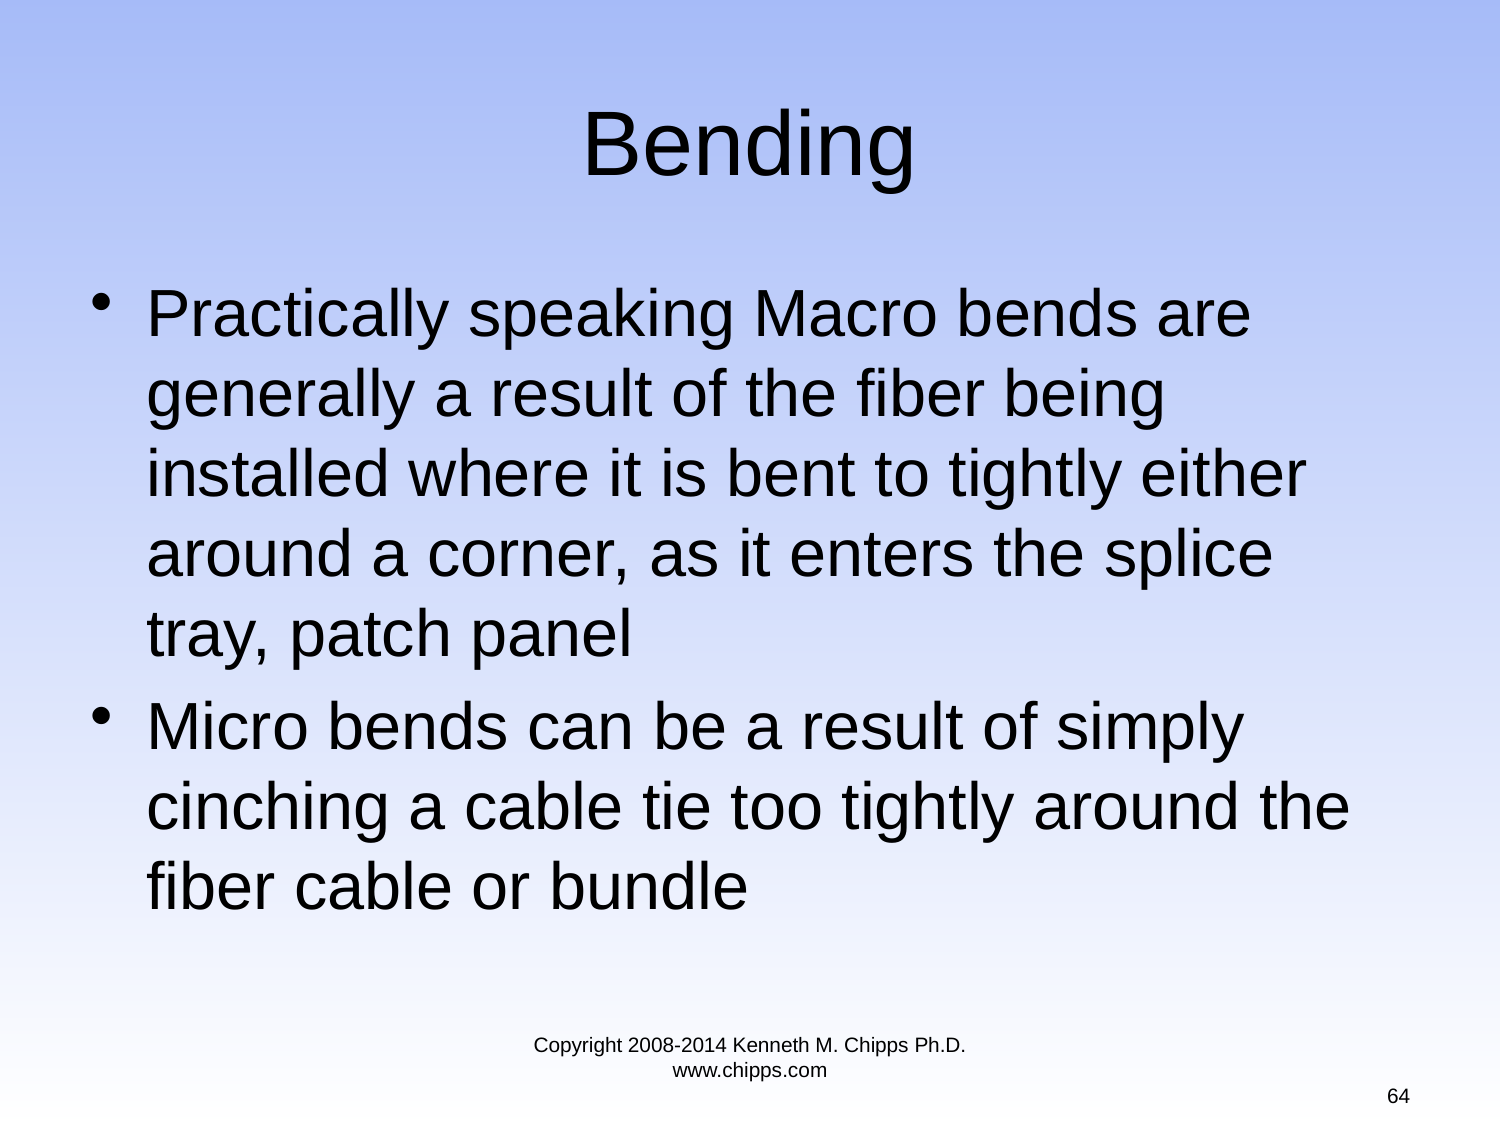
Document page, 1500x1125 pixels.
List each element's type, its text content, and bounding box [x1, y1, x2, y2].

slide_number 140 [1425, 114, 1500, 118]
slide_number 64 [1074, 1024, 1426, 1104]
footer Copyright 2008-2014 Kenneth M. Chipps Ph.D. www.chipps.com [449, 1024, 1051, 1103]
list Practically speaking Macro bends are generally a result of the fiber being installed where it is bent to tightly either around a corner, as it enters the splice tray, patch panel Micro bends can be a result of simply cinching a cable tie too tightly around the fiber cable or bundle [75, 262, 1425, 1005]
title Bending [75, 45, 1425, 233]
slide_number 140 [0, 114, 75, 118]
